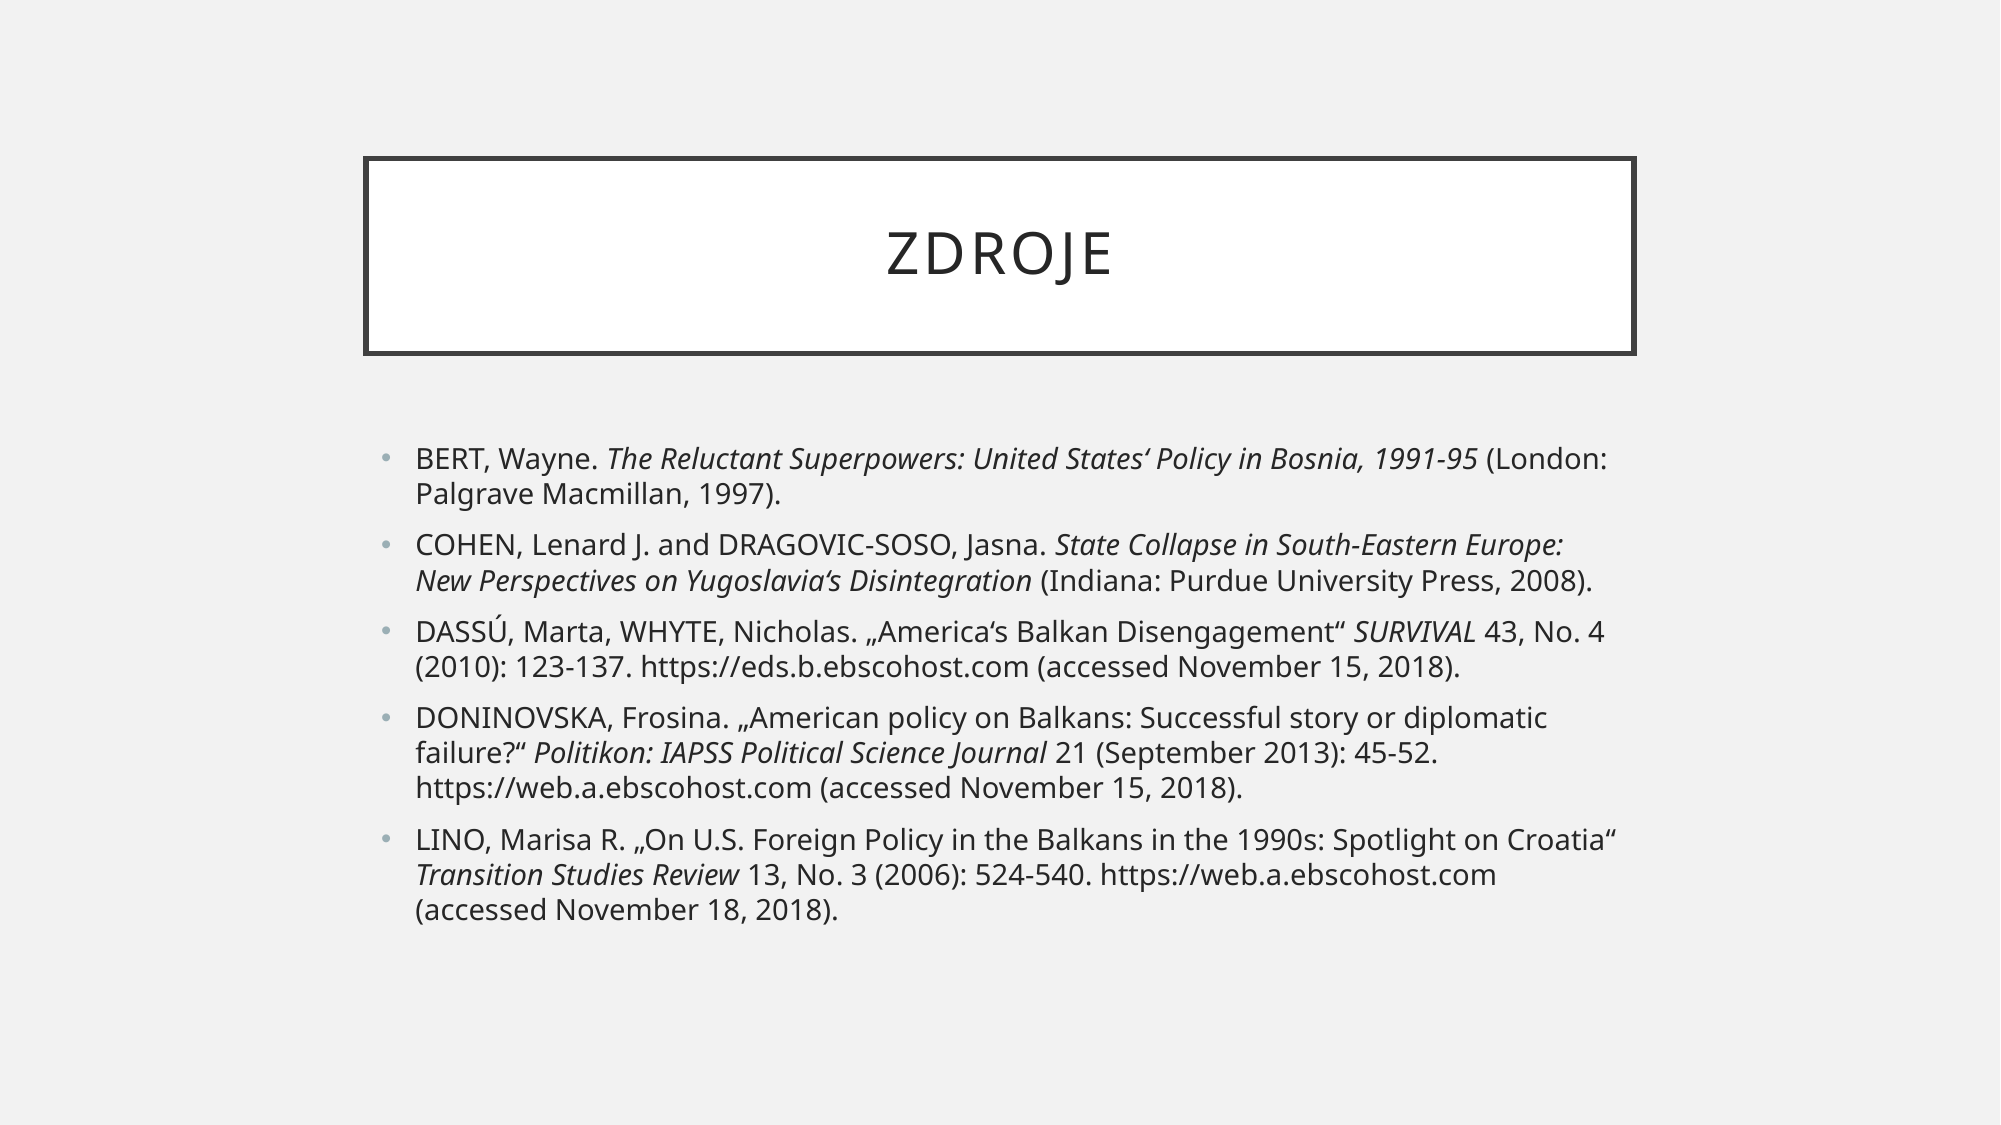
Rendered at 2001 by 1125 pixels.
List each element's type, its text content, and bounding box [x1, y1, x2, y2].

list BERT, Wayne. The Reluctant Superpowers: United States‘ Policy in Bosnia, 1991-95 (London: Palgrave Macmillan, 1997). COHEN, Lenard J. and DRAGOVIC-SOSO, Jasna. State Collapse in South-Eastern Europe: New Perspectives on Yugoslavia‘s Disintegration (Indiana: Purdue University Press, 2008). DASSÚ, Marta, WHYTE, Nicholas. „America‘s Balkan Disengagement“ SURVIVAL 43, No. 4 (2010): 123-137. https://eds.b.ebscohost.com (accessed November 15, 2018). DONINOVSKA, Frosina. „American policy on Balkans: Successful story or diplomatic failure?“ Politikon: IAPSS Political Science Journal 21 (September 2013): 45-52. https://web.a.ebscohost.com (accessed November 15, 2018). LINO, Marisa R. „On U.S. Foreign Policy in the Balkans in the 1990s: Spotlight on Croatia“ Transition Studies Review 13, No. 3 (2006): 524-540. https://web.a.ebscohost.com (accessed November 18, 2018). [366, 432, 1634, 942]
title Zdroje [363, 156, 1637, 356]
